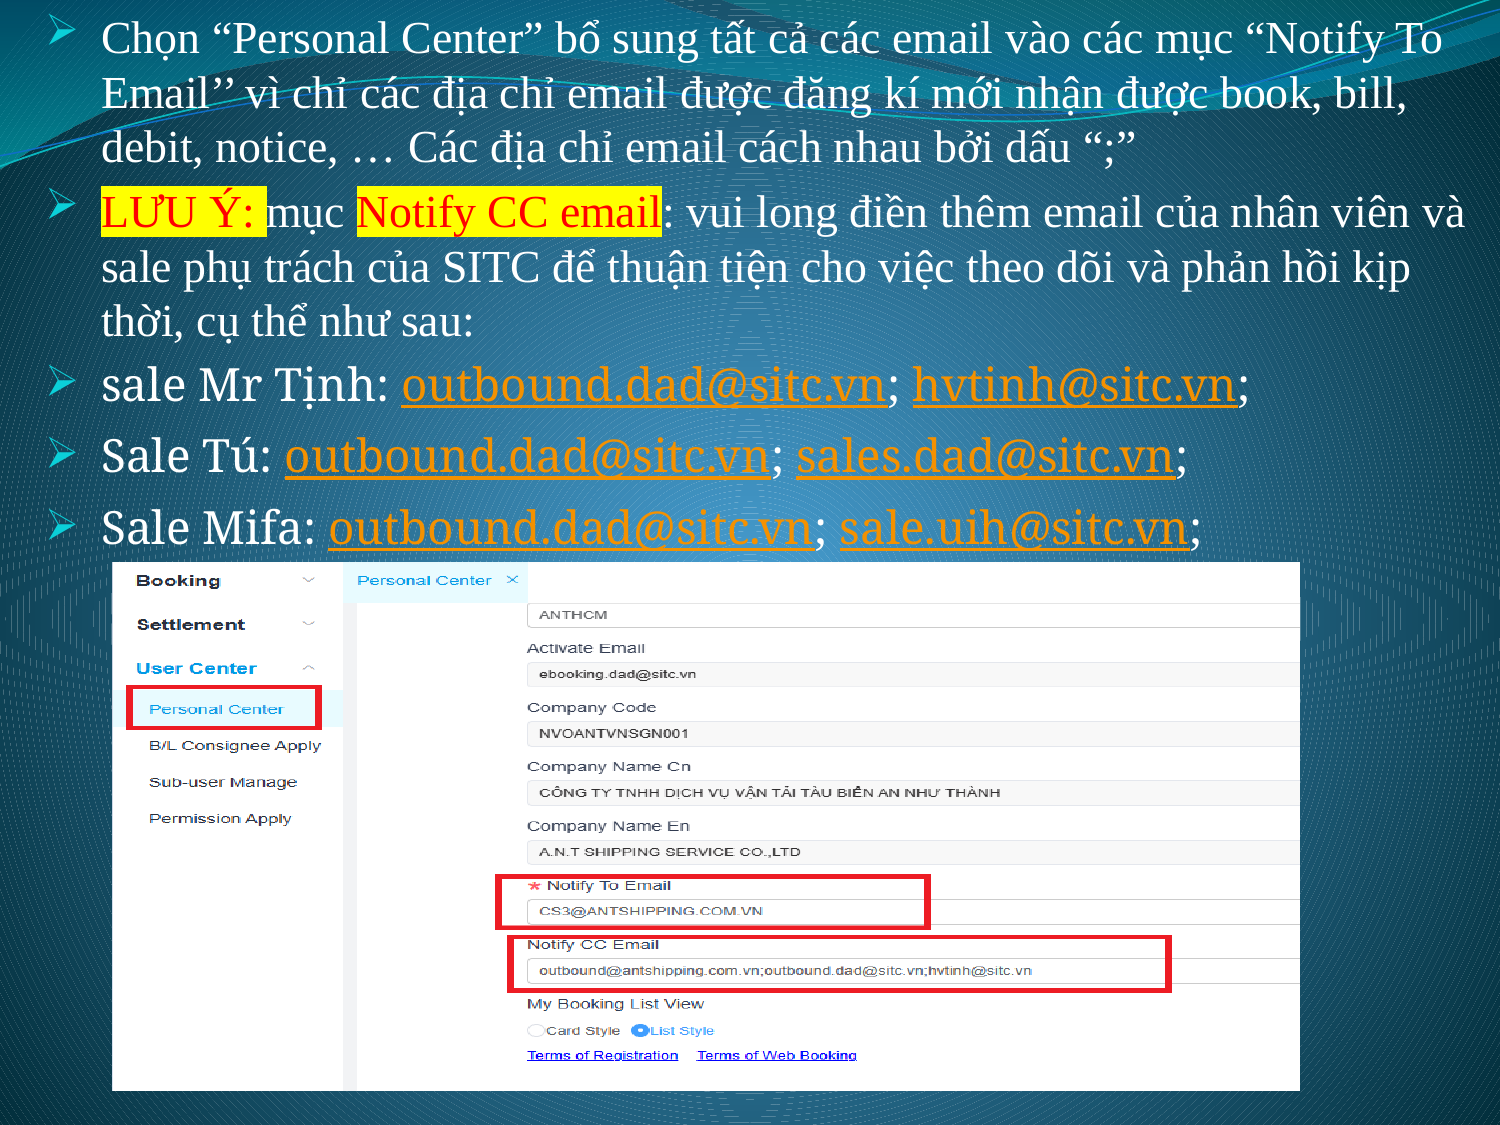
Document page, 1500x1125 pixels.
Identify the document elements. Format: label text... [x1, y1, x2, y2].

text_box HẠN SỬA BL: [105, 563, 112, 817]
text_box HẠN SỬA BL: [1301, 564, 1307, 817]
picture [112, 562, 1301, 1091]
list Chọn “Personal Center” bổ sung tất cả các email vào các mục “Notify To Email’’ vì chỉ các địa chỉ email được đăng kí mới nhận được book, bill, debit, notice, … Các địa chỉ email cách nhau bởi dấu “;” LƯU Ý: mục Notify CC email: vui long điền thêm email của nhân viên và sale phụ trách của SITC để thuận tiện cho việc theo dõi và phản hồi kịp thời, cụ thể như sau: sale Mr Tịnh: outbound.dad@sitc.vn; hvtinh@sitc.vn; Sale Tú: outbound.dad@sitc.vn; sales.dad@sitc.vn; Sale Mifa: outbound.dad@sitc.vn; sale.uih@sitc.vn; [37, 0, 1475, 817]
